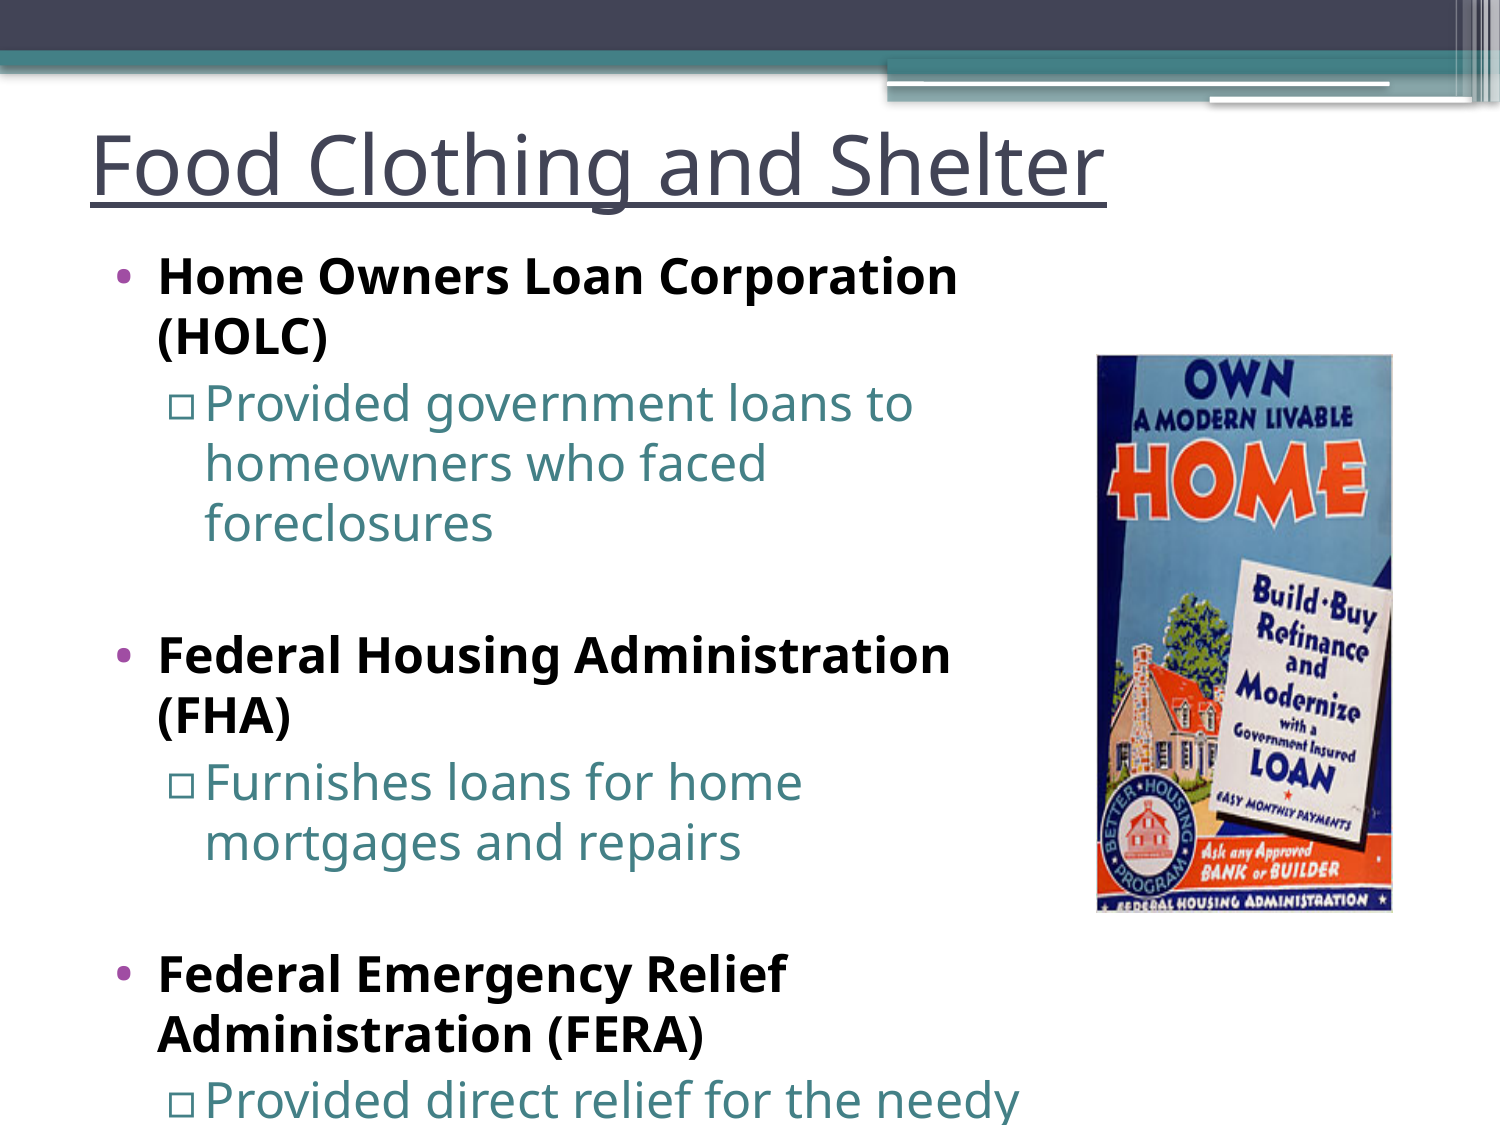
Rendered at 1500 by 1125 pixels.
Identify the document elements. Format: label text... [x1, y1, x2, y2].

picture [1095, 353, 1394, 913]
list Home Owners Loan Corporation (HOLC) Provided government loans to homeowners who faced foreclosures Federal Housing Administration (FHA) Furnishes loans for home mortgages and repairs Federal Emergency Relief Administration (FERA) Provided direct relief for the needy [82, 237, 1038, 1095]
title Food Clothing and Shelter [75, 99, 1425, 225]
